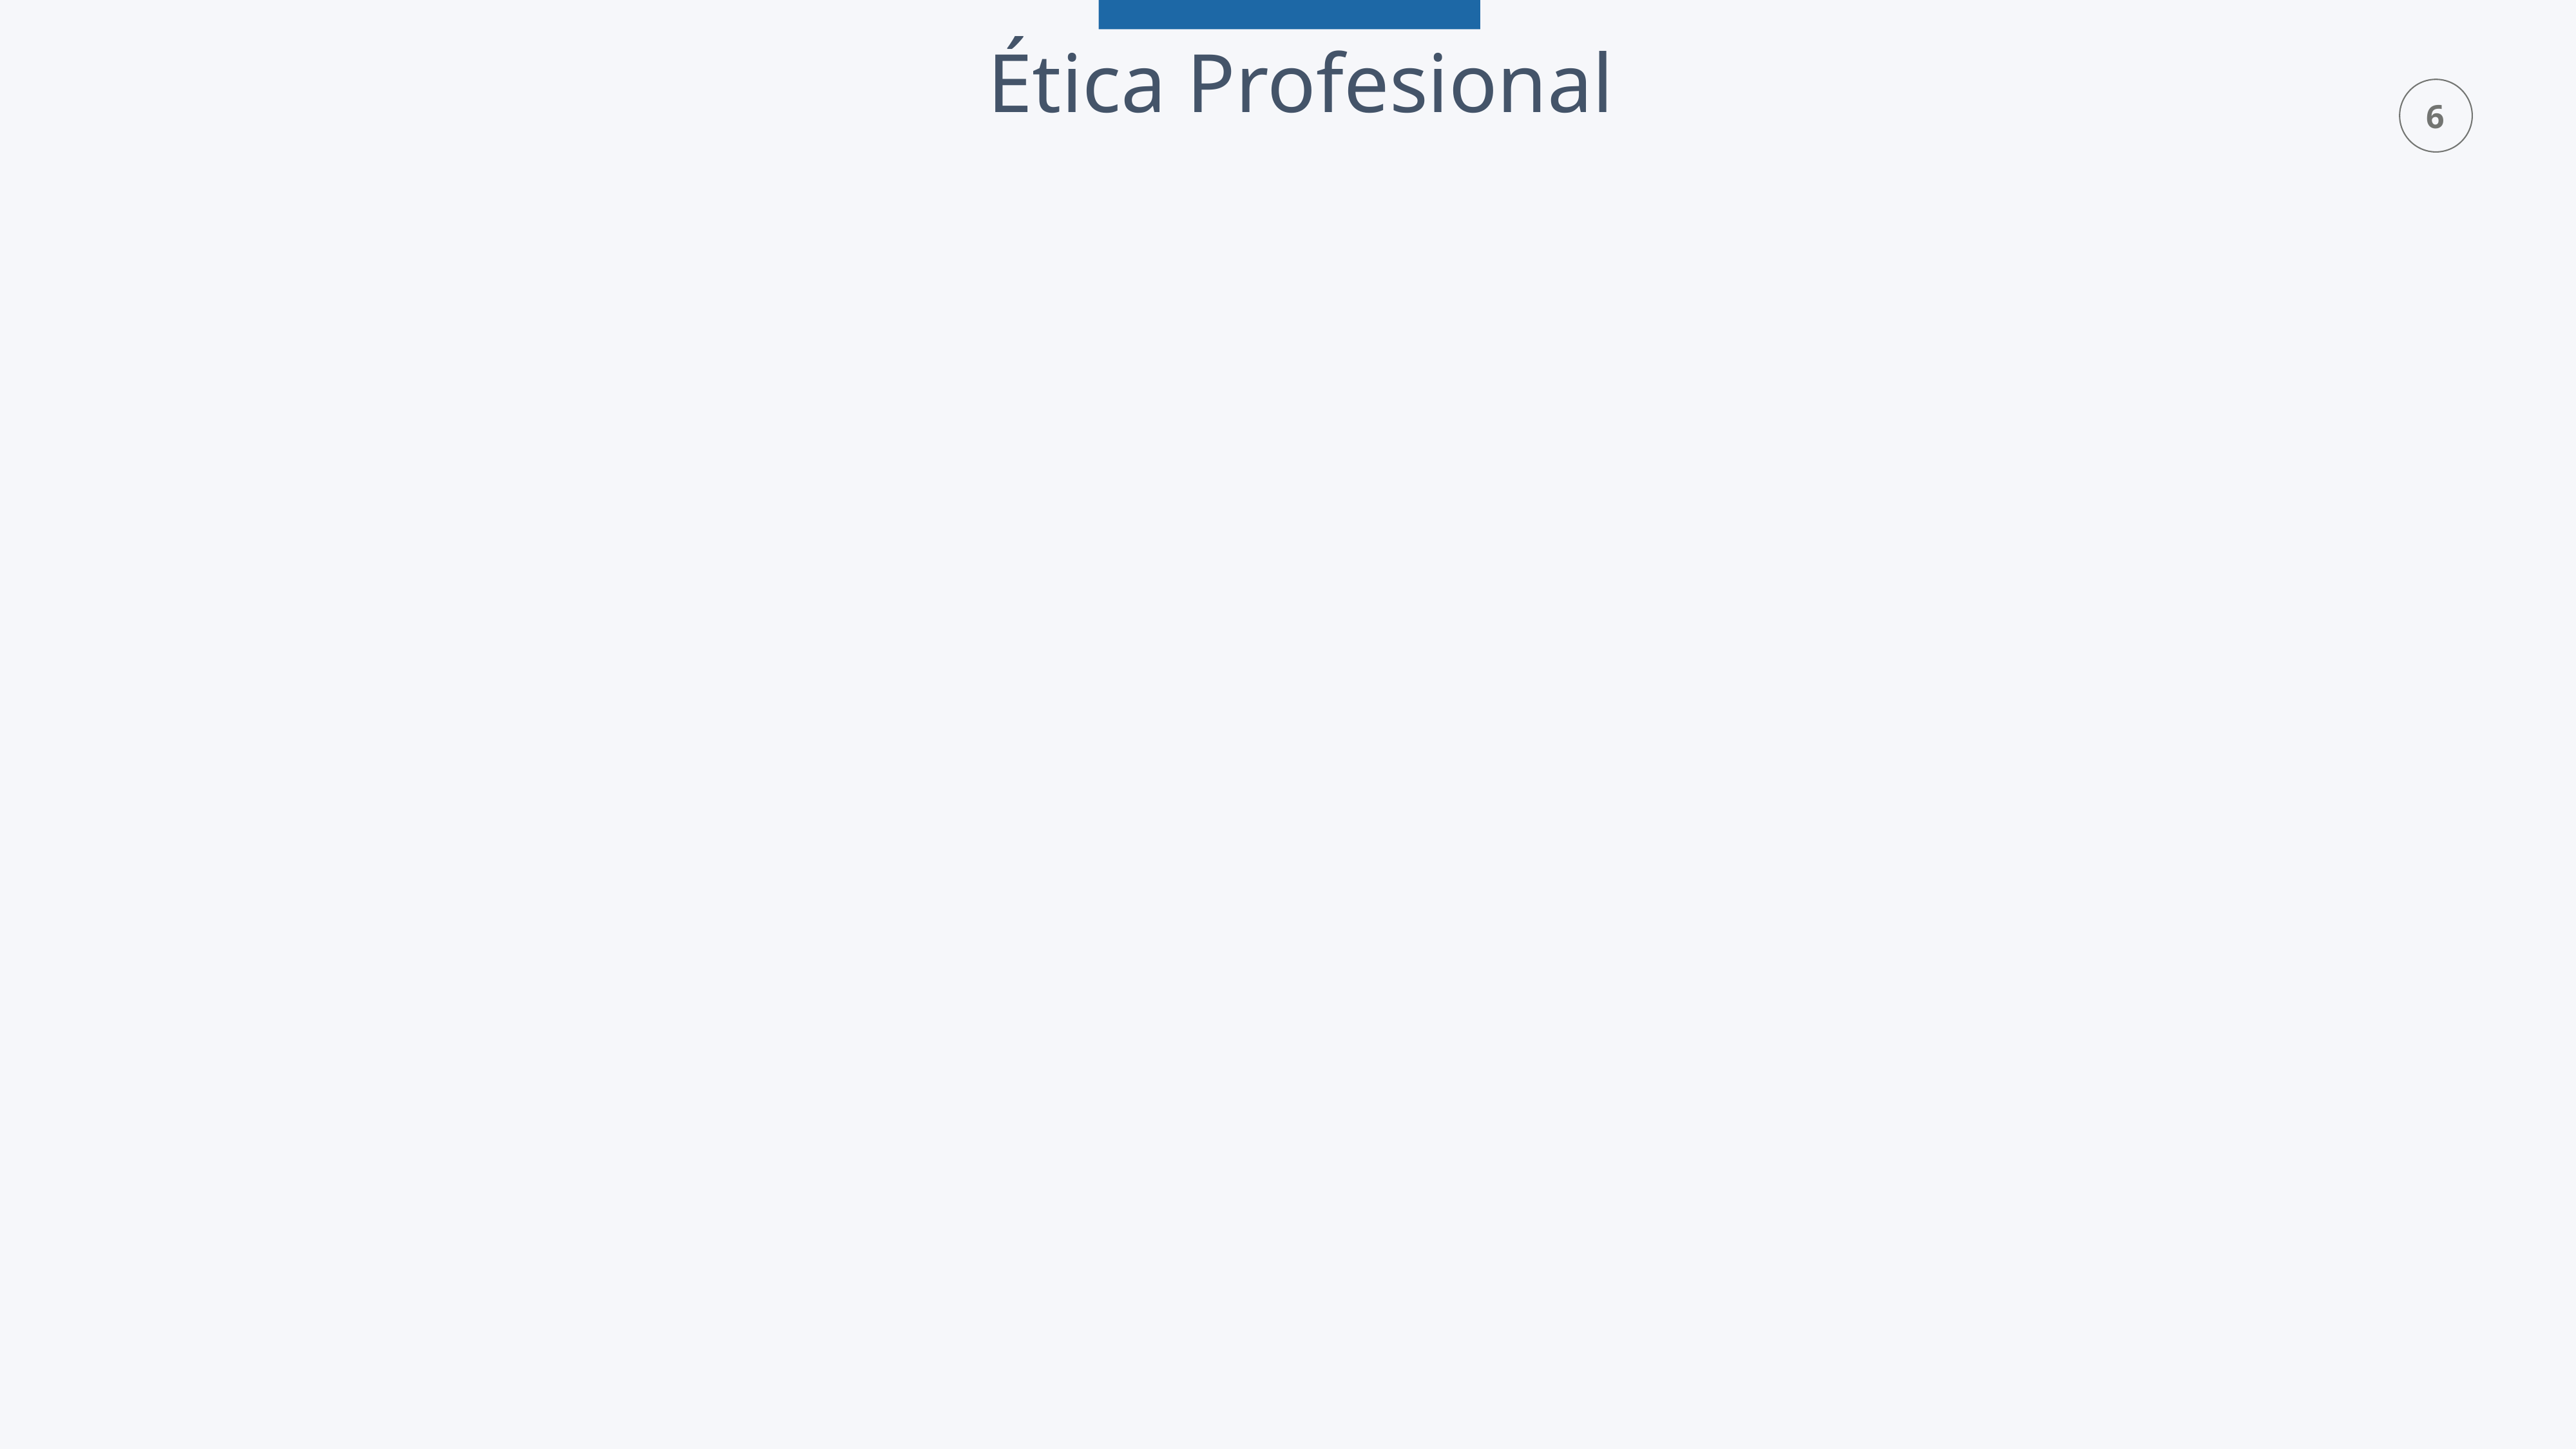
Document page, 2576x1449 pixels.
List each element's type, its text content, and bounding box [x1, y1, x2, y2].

text_box Ética Profesional [624, 46, 1978, 133]
